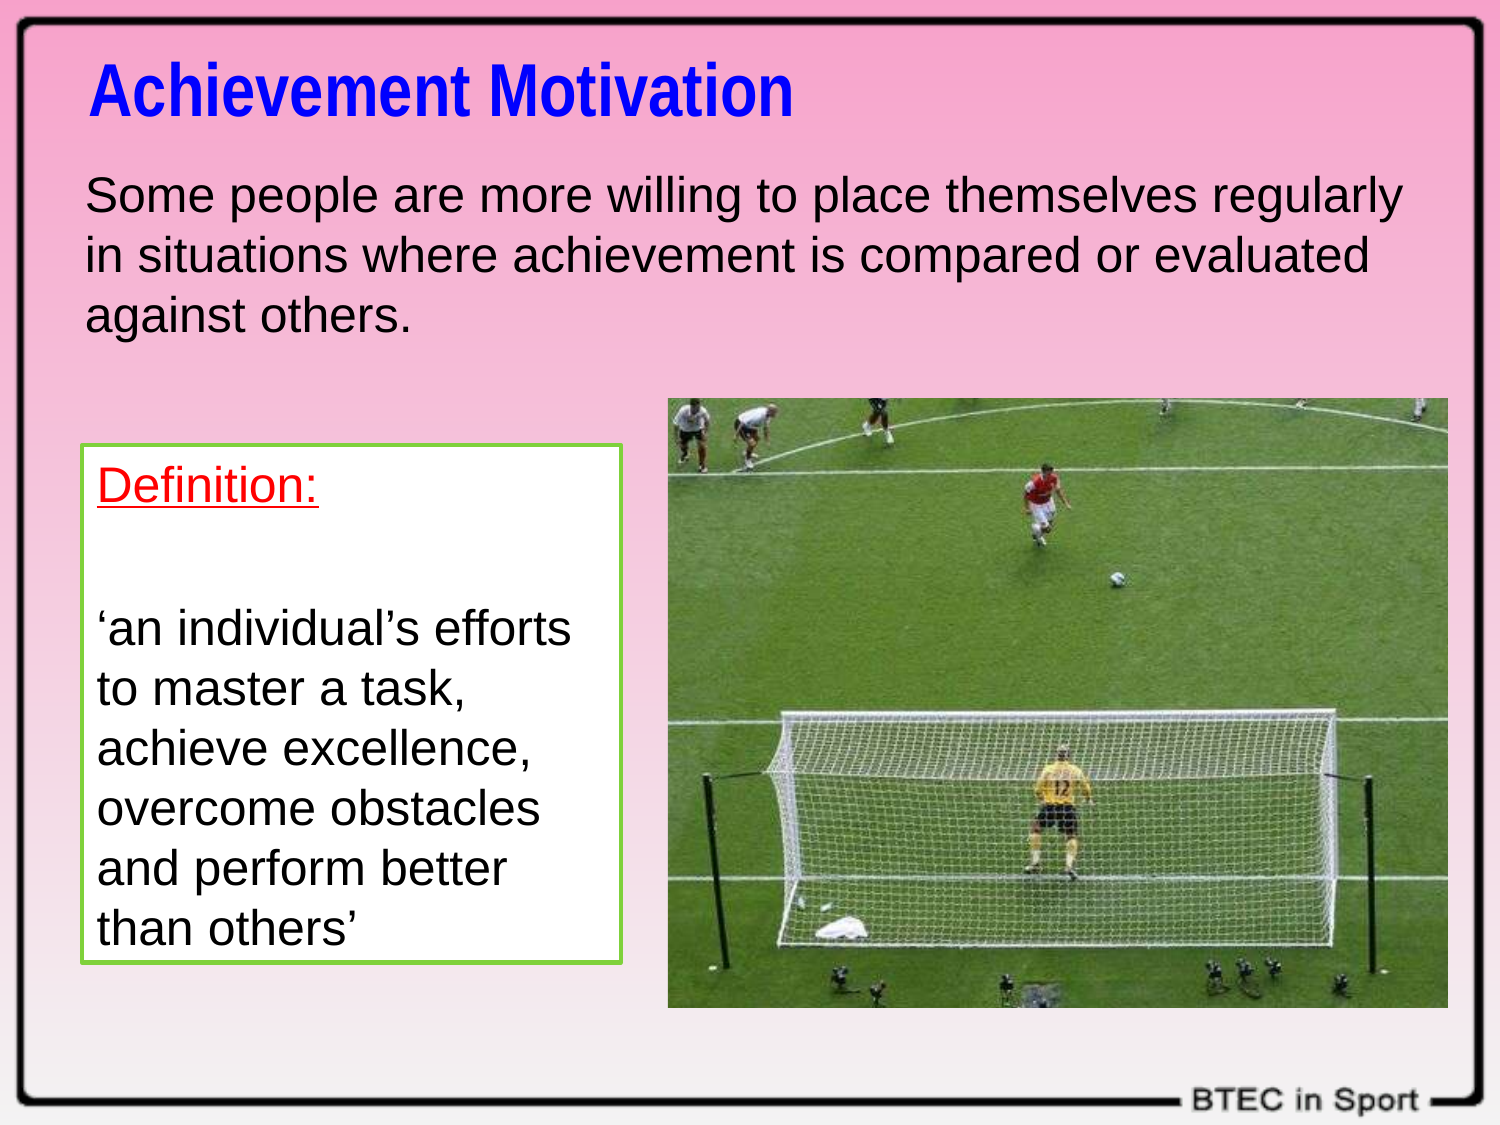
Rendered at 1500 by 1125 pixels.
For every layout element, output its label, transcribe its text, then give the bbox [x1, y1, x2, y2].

text_box Some people are more willing to place themselves regularly in situations where achievement is compared or evaluated against others. [70, 154, 1430, 350]
picture [0, 0, 1500, 1125]
text_box Achievement Motivation [73, 34, 811, 140]
text_box Definition: ‘an individual’s efforts to master a task, achieve excellence, overcome obstacles and perform better than others’ [80, 443, 623, 965]
